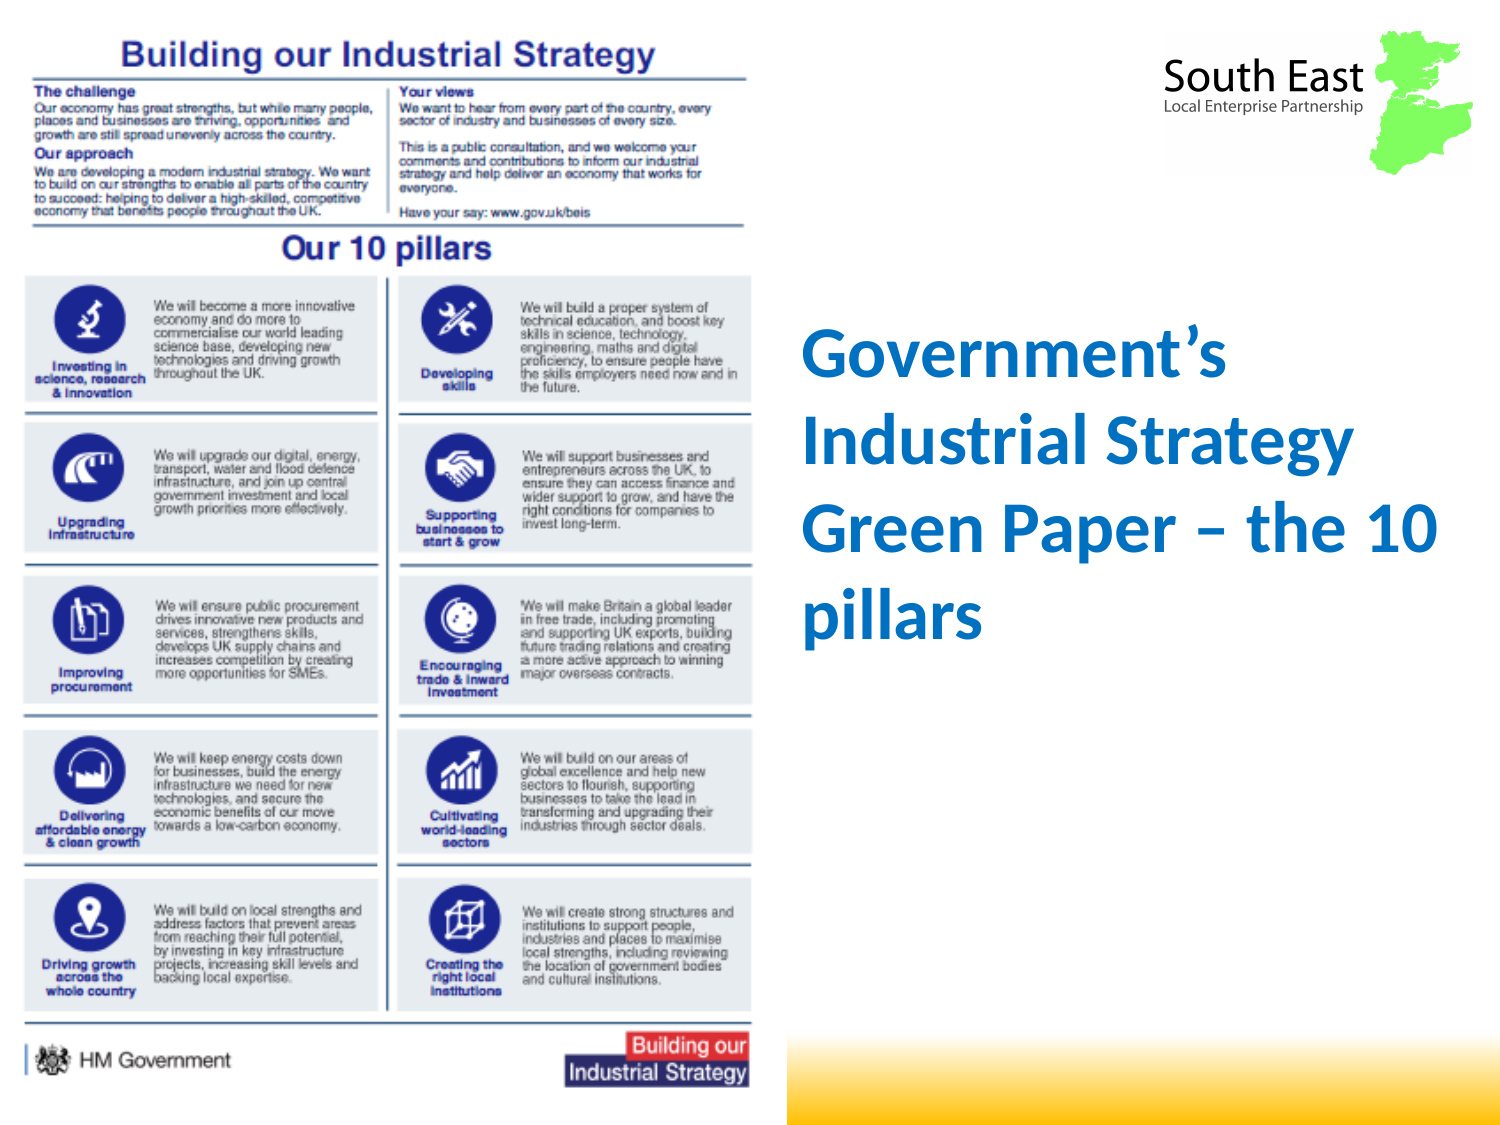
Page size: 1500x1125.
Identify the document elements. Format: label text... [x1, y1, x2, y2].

text_box Government’s Industrial Strategy Green Paper – the 10 pillars [790, 220, 1471, 739]
picture [0, 5, 787, 1125]
picture [1163, 31, 1473, 175]
